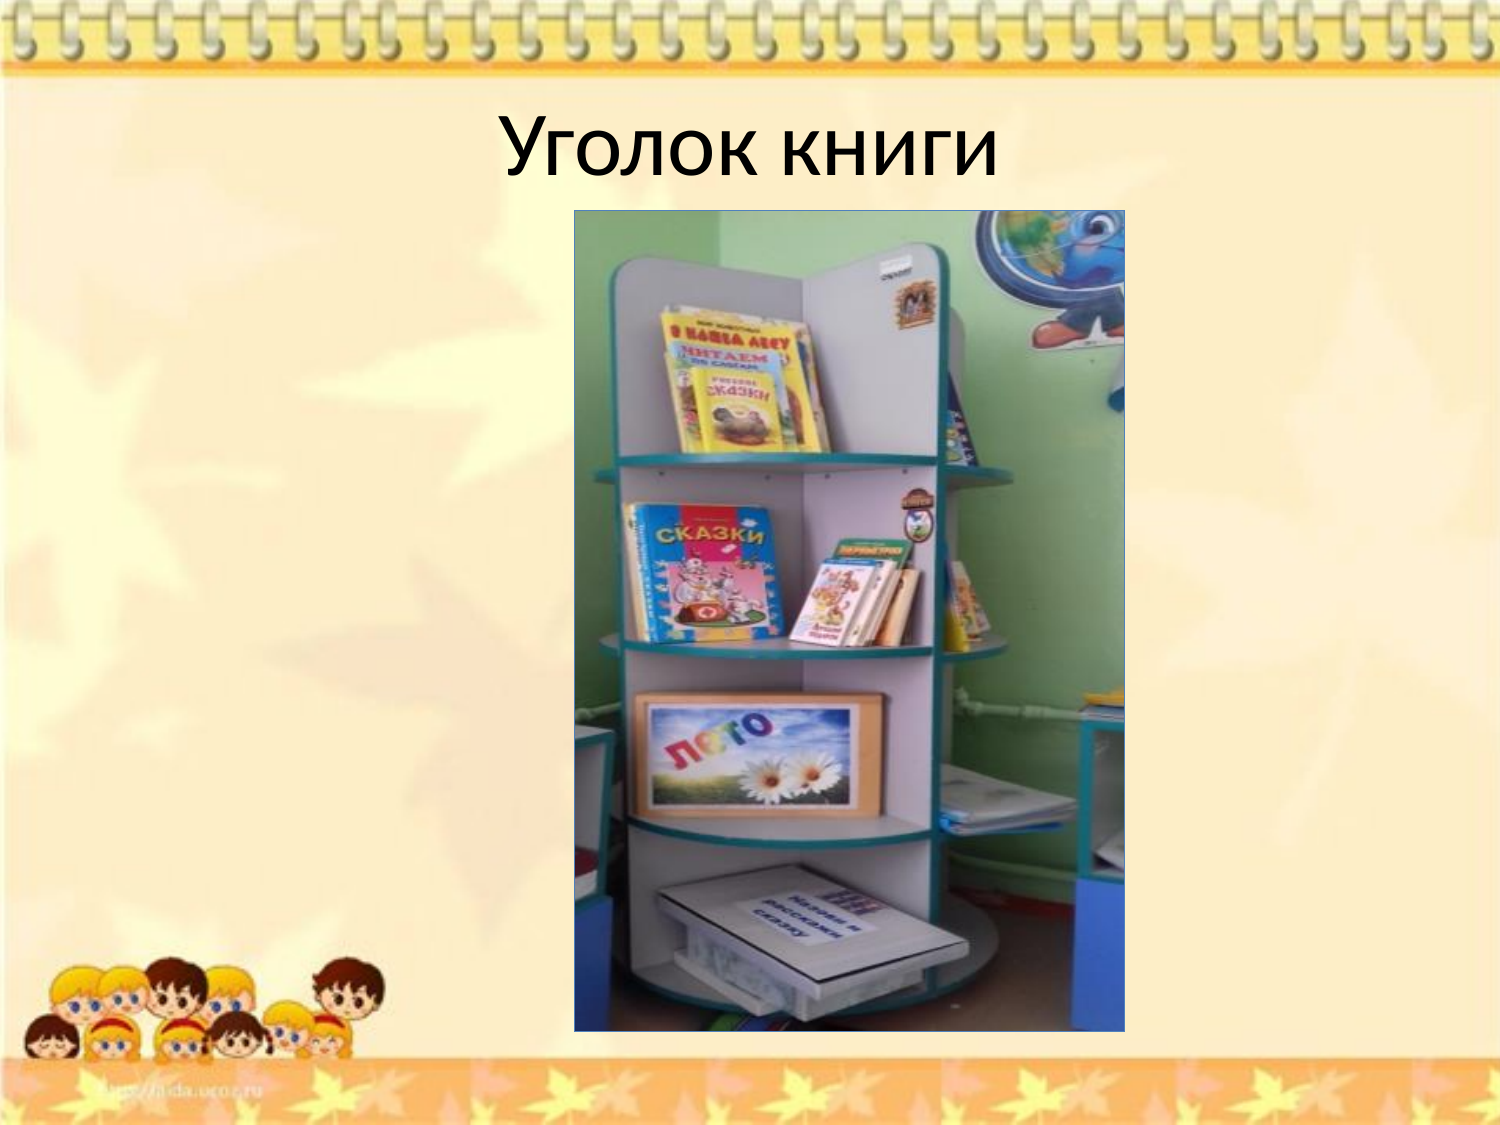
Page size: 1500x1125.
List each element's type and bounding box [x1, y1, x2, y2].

list [573, 210, 1126, 1032]
picture [0, 0, 1500, 1125]
